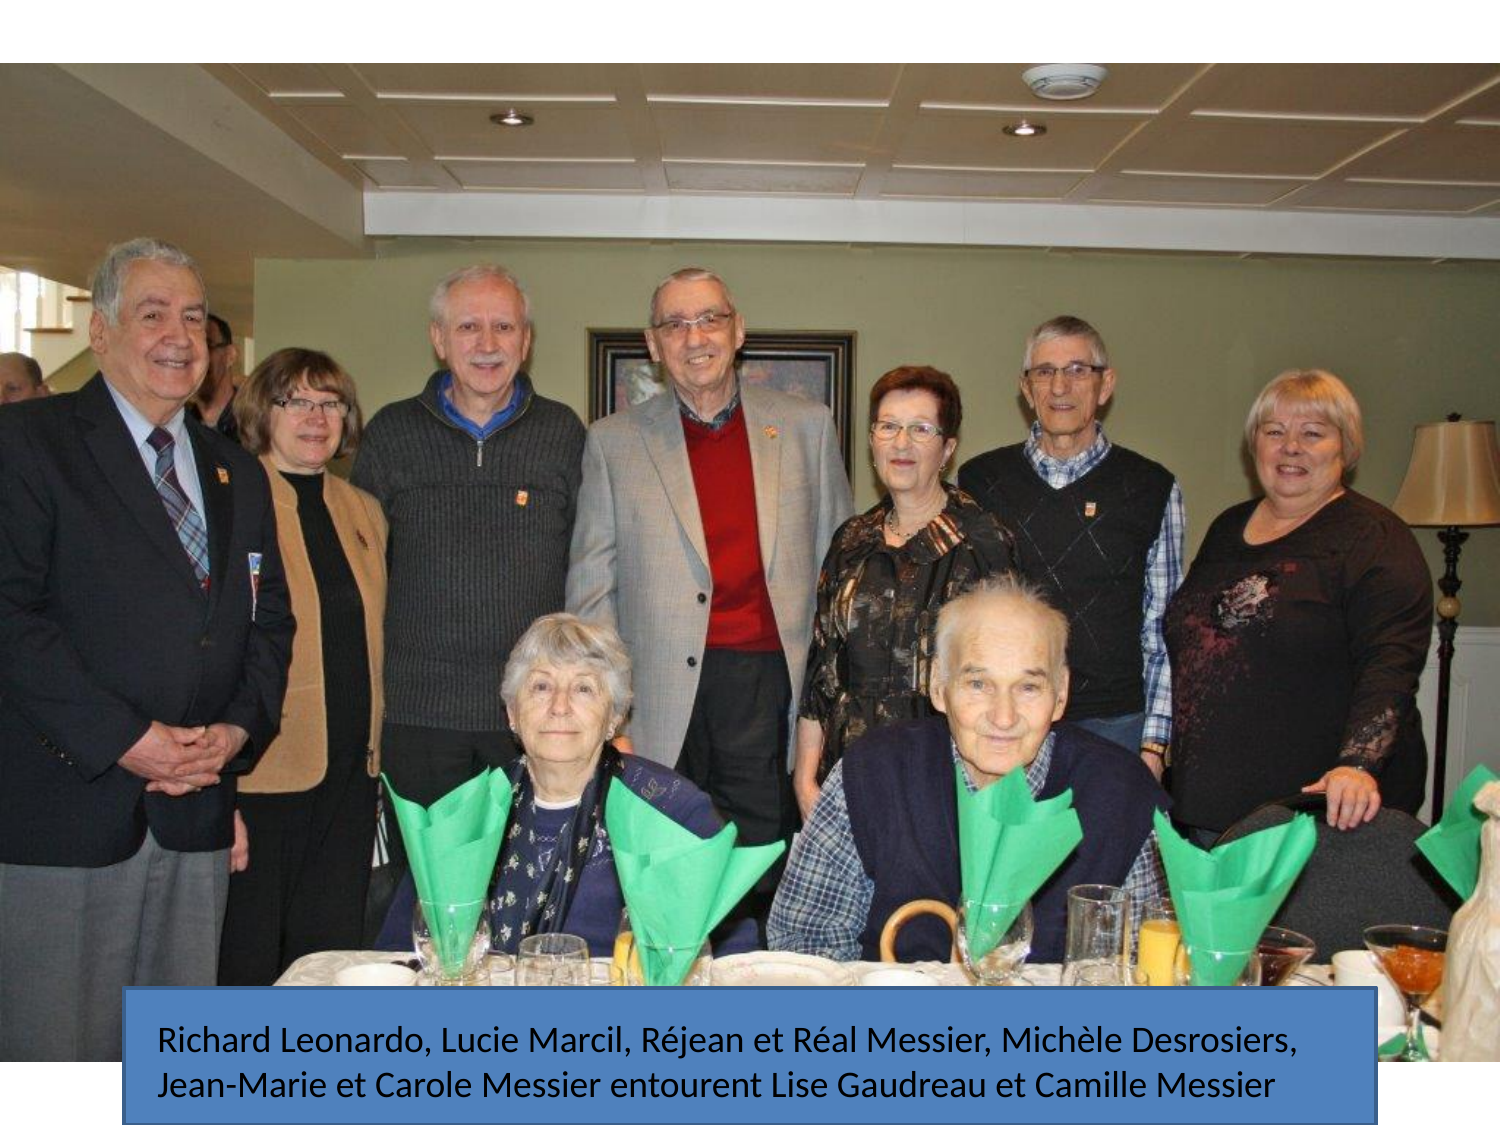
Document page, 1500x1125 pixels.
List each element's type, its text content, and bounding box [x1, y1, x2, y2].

text_box Richard Leonardo, Lucie Marcil, Réjean et Réal Messier, Michèle Desrosiers, Jean-Marie et Carole Messier entourent Lise Gaudreau et Camille Messier [142, 1070, 1358, 1113]
picture [0, 63, 1500, 1062]
text_box [122, 1070, 1378, 1125]
